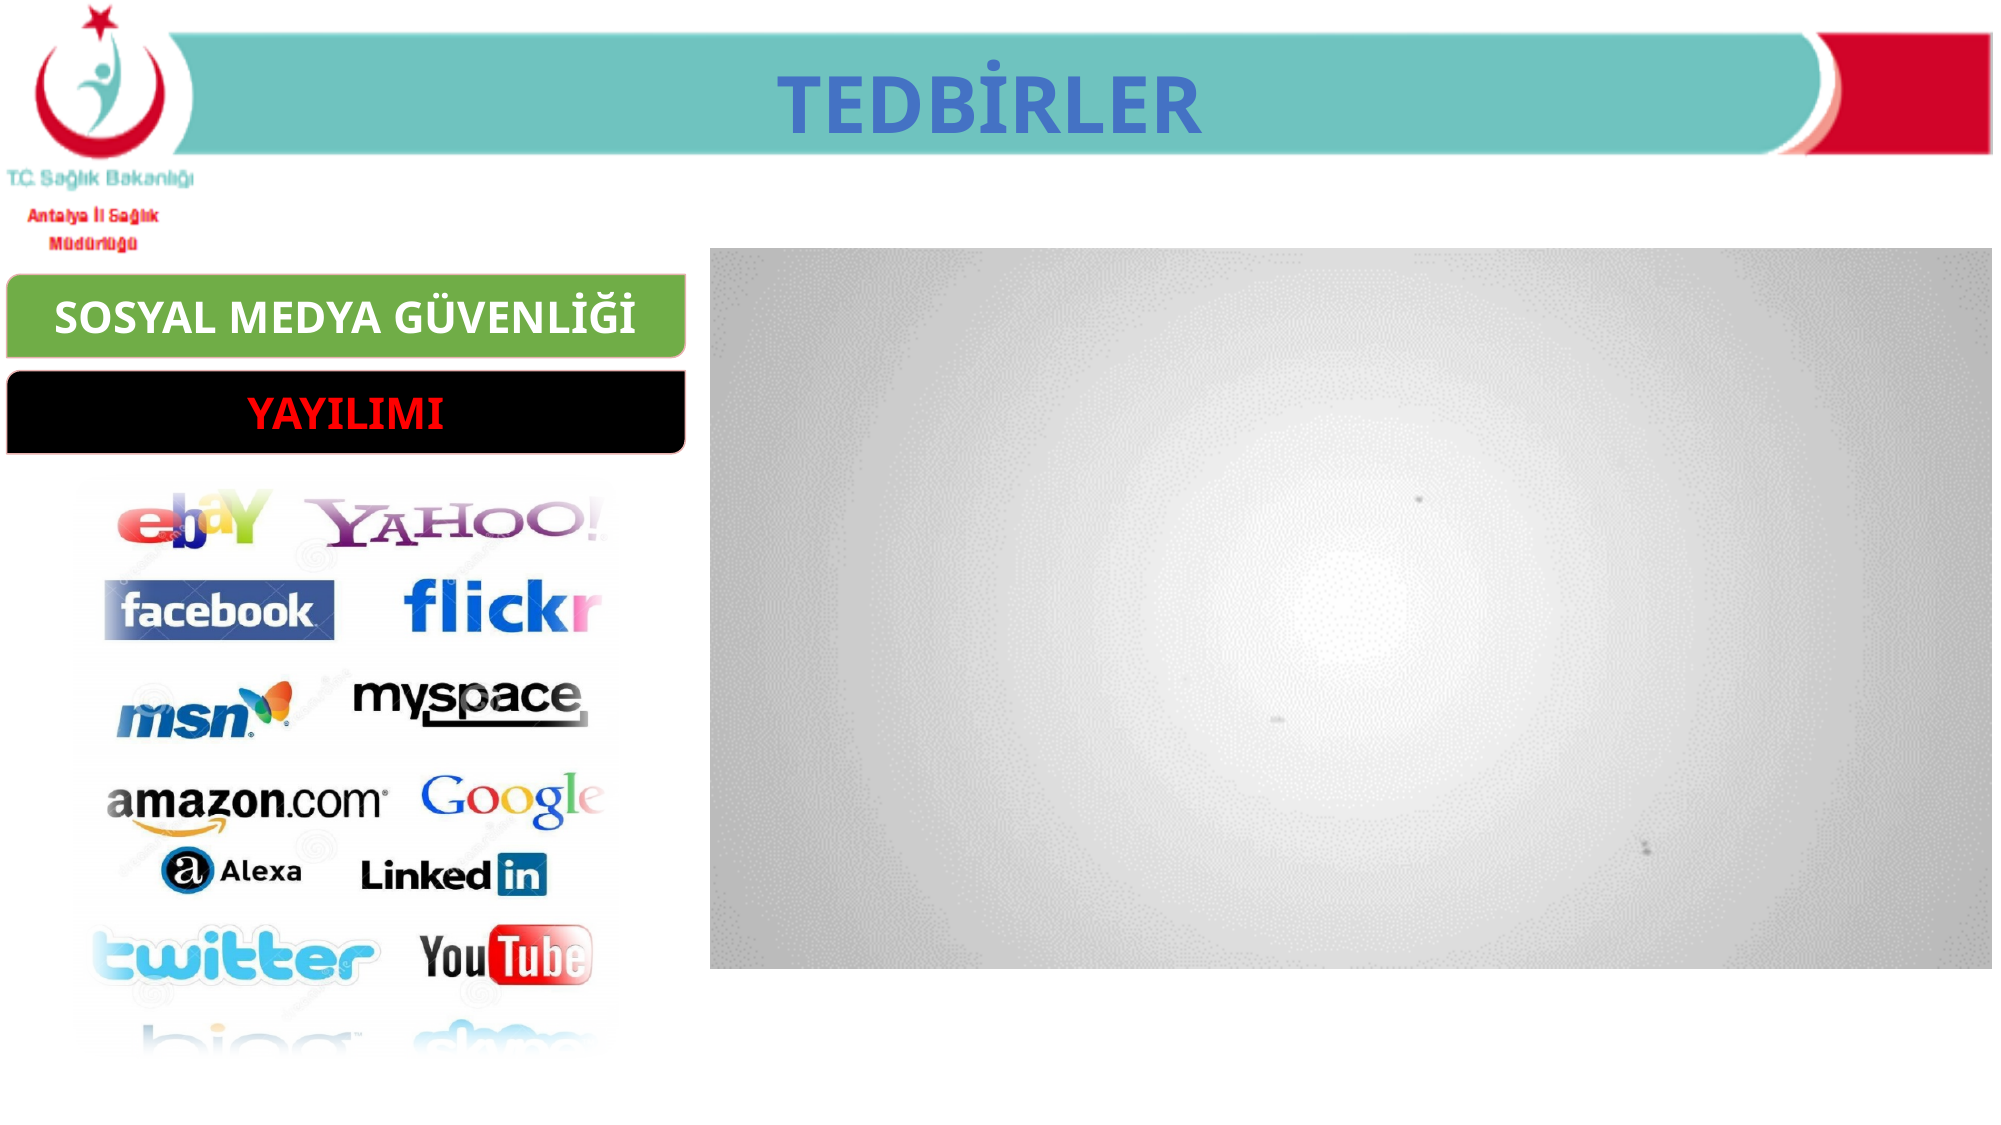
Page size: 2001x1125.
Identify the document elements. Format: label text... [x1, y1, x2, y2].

text_box YAYILIMI [6, 370, 686, 454]
picture [0, 0, 1993, 271]
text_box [709, 247, 1993, 970]
picture [71, 472, 621, 1060]
text_box SOSYAL MEDYA GÜVENLİĞİ [6, 274, 686, 358]
